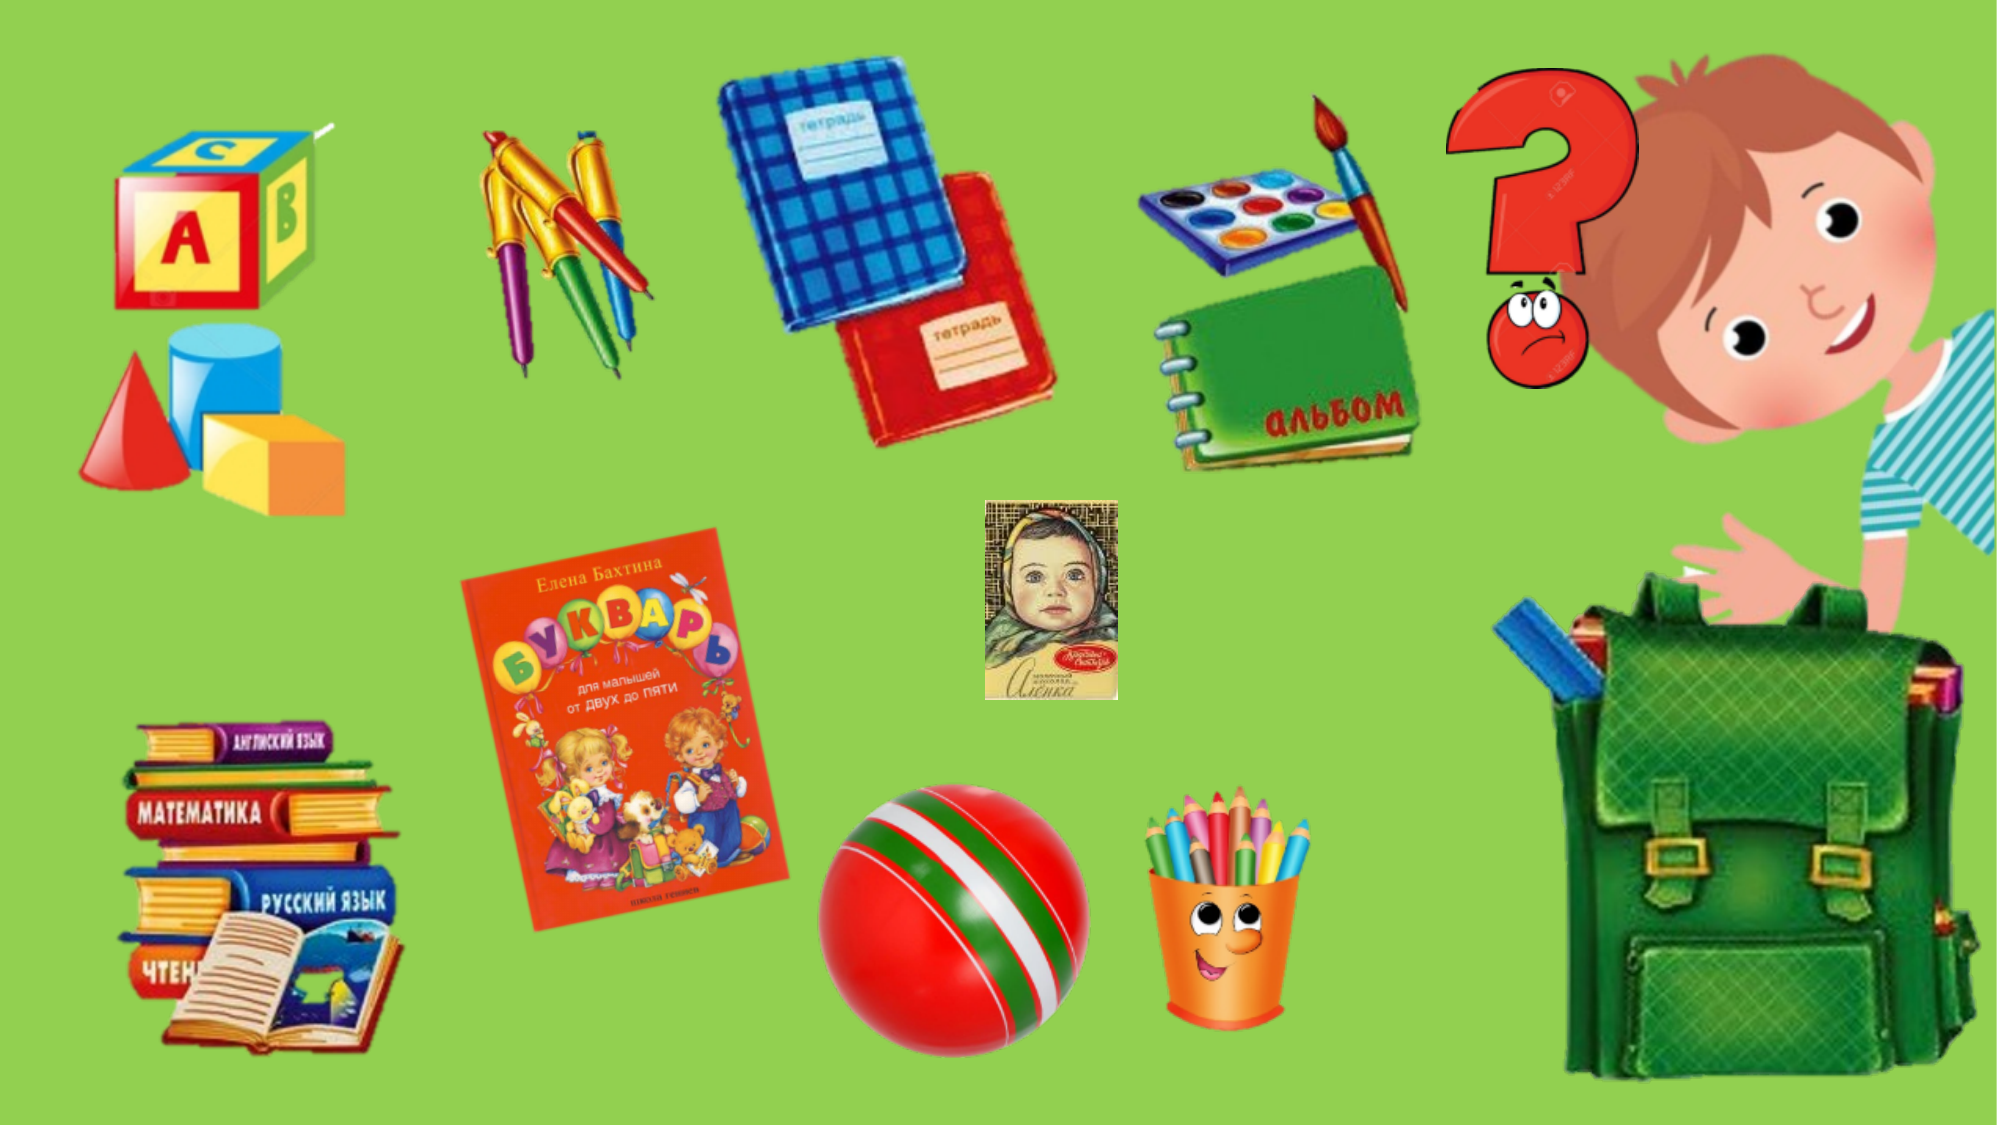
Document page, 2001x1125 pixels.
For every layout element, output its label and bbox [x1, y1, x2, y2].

picture [712, 0, 1083, 485]
picture [441, 130, 688, 403]
picture [802, 766, 1108, 1072]
picture [1462, 458, 2000, 1125]
text_box [0, 0, 2000, 1125]
picture [45, 97, 387, 527]
picture [85, 643, 446, 1072]
picture [1135, 768, 1334, 1033]
picture [473, 523, 777, 928]
picture [985, 68, 1639, 700]
